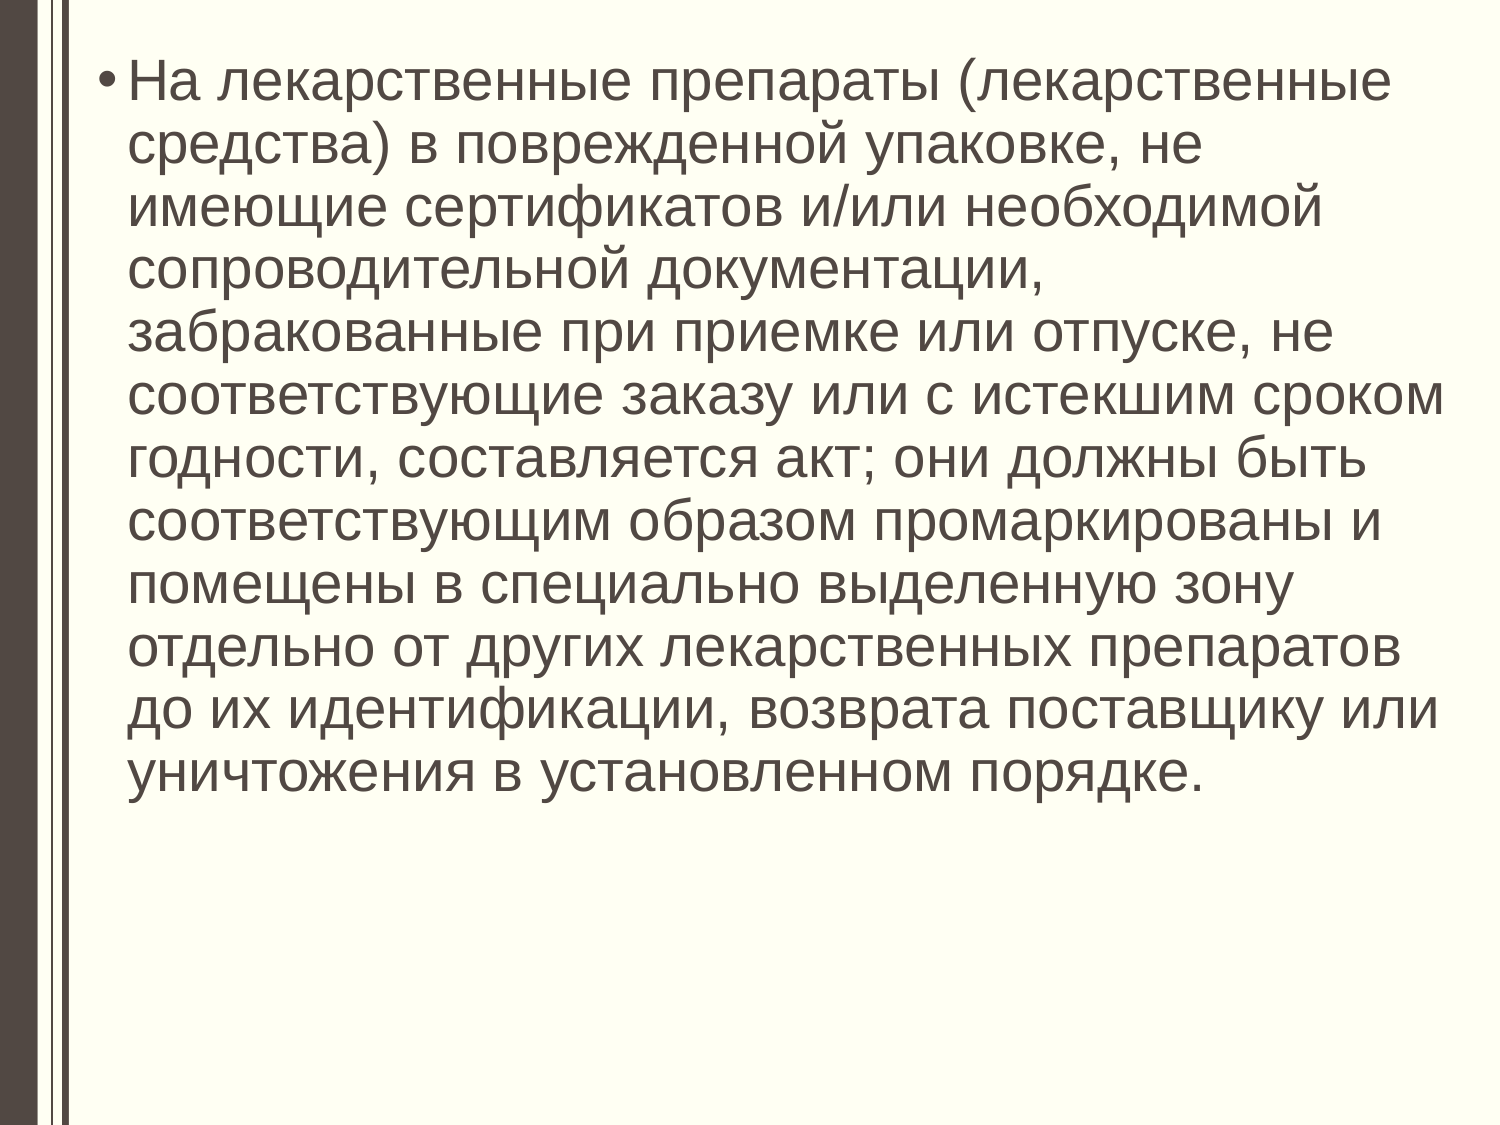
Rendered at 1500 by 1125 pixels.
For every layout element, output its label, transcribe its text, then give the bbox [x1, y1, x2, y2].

list На лекарственные препараты (лекарственные средства) в поврежденной упаковке, не имеющие сертификатов и/или необходимой сопроводительной документации, забракованные при приемке или отпуске, не соответствующие заказу или с истекшим сроком годности, составляется акт; они должны быть соответствующим образом промаркированы и помещены в специально выделенную зону отдельно от других лекарственных препаратов до их идентификации, возврата поставщику или уничтожения в установленном порядке. [97, 42, 1457, 1067]
